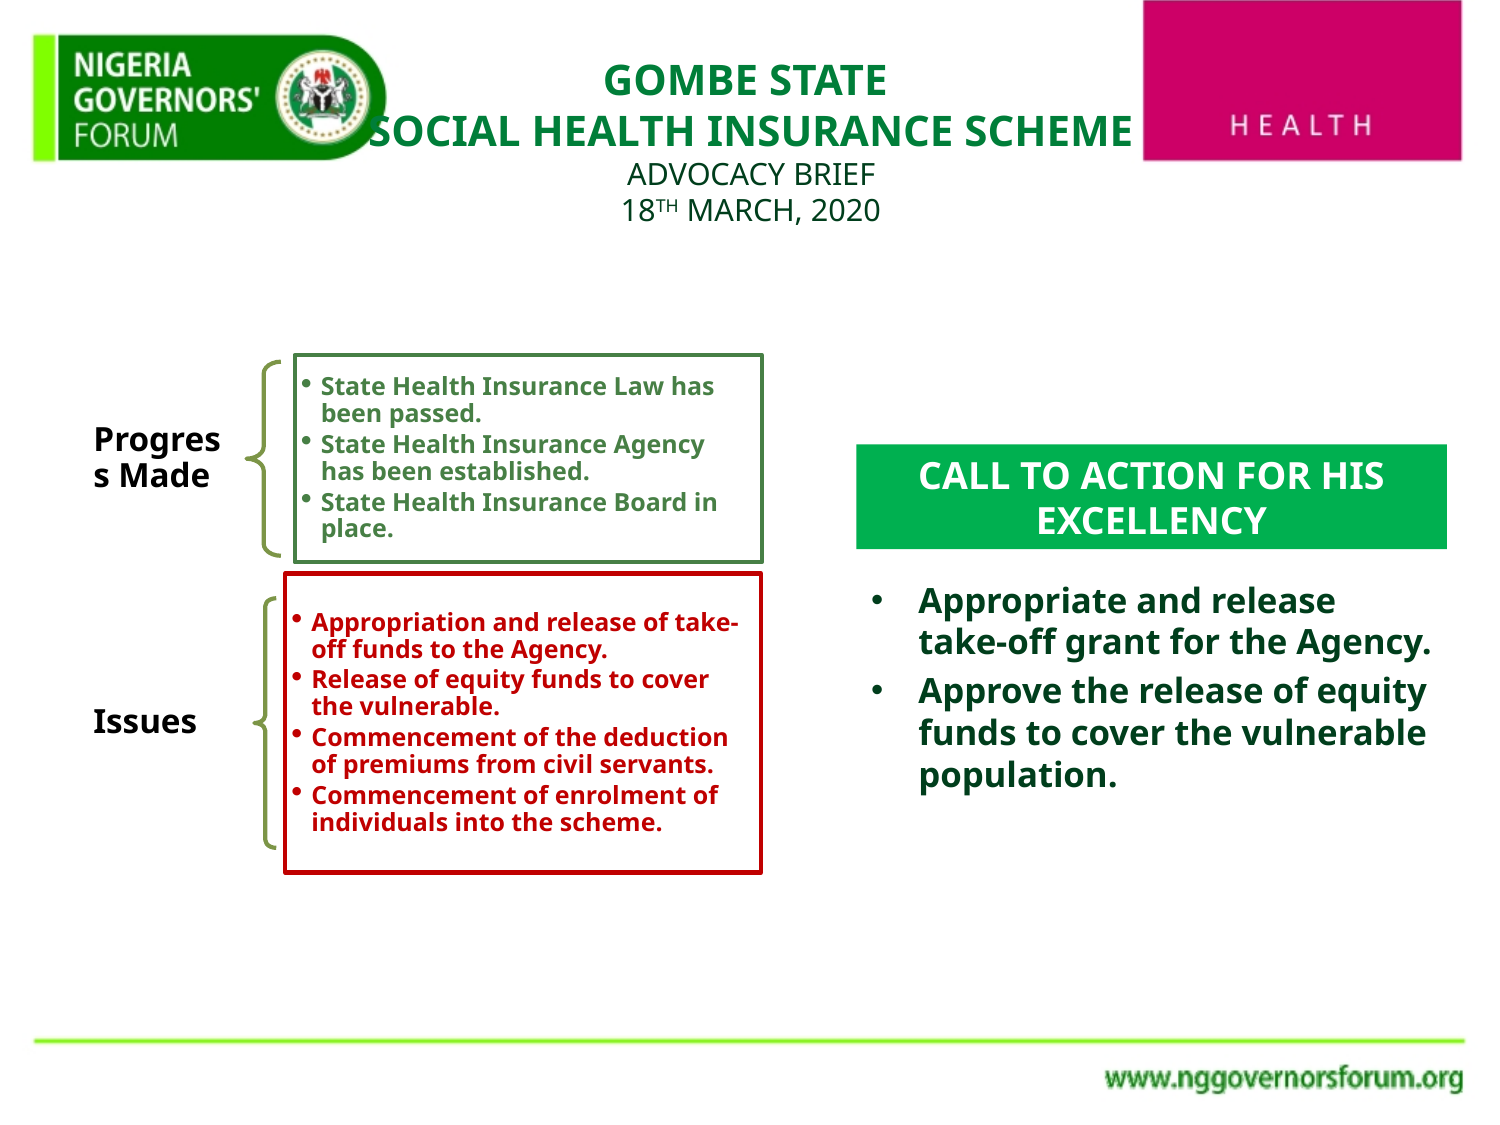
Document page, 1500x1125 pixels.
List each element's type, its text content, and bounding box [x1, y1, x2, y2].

title GOMBE STATE SOCIAL HEALTH INSURANCE SCHEME ADVOCACY BRIEF 18TH MARCH, 2020 [218, 44, 1284, 236]
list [74, 229, 763, 999]
text_box CALL TO ACTION FOR HIS EXCELLENCY [856, 444, 1447, 550]
picture [0, 0, 1500, 1125]
list Appropriate and release take-off grant for the Agency. Approve the release of equity funds to cover the vulnerable population. [856, 444, 1449, 823]
